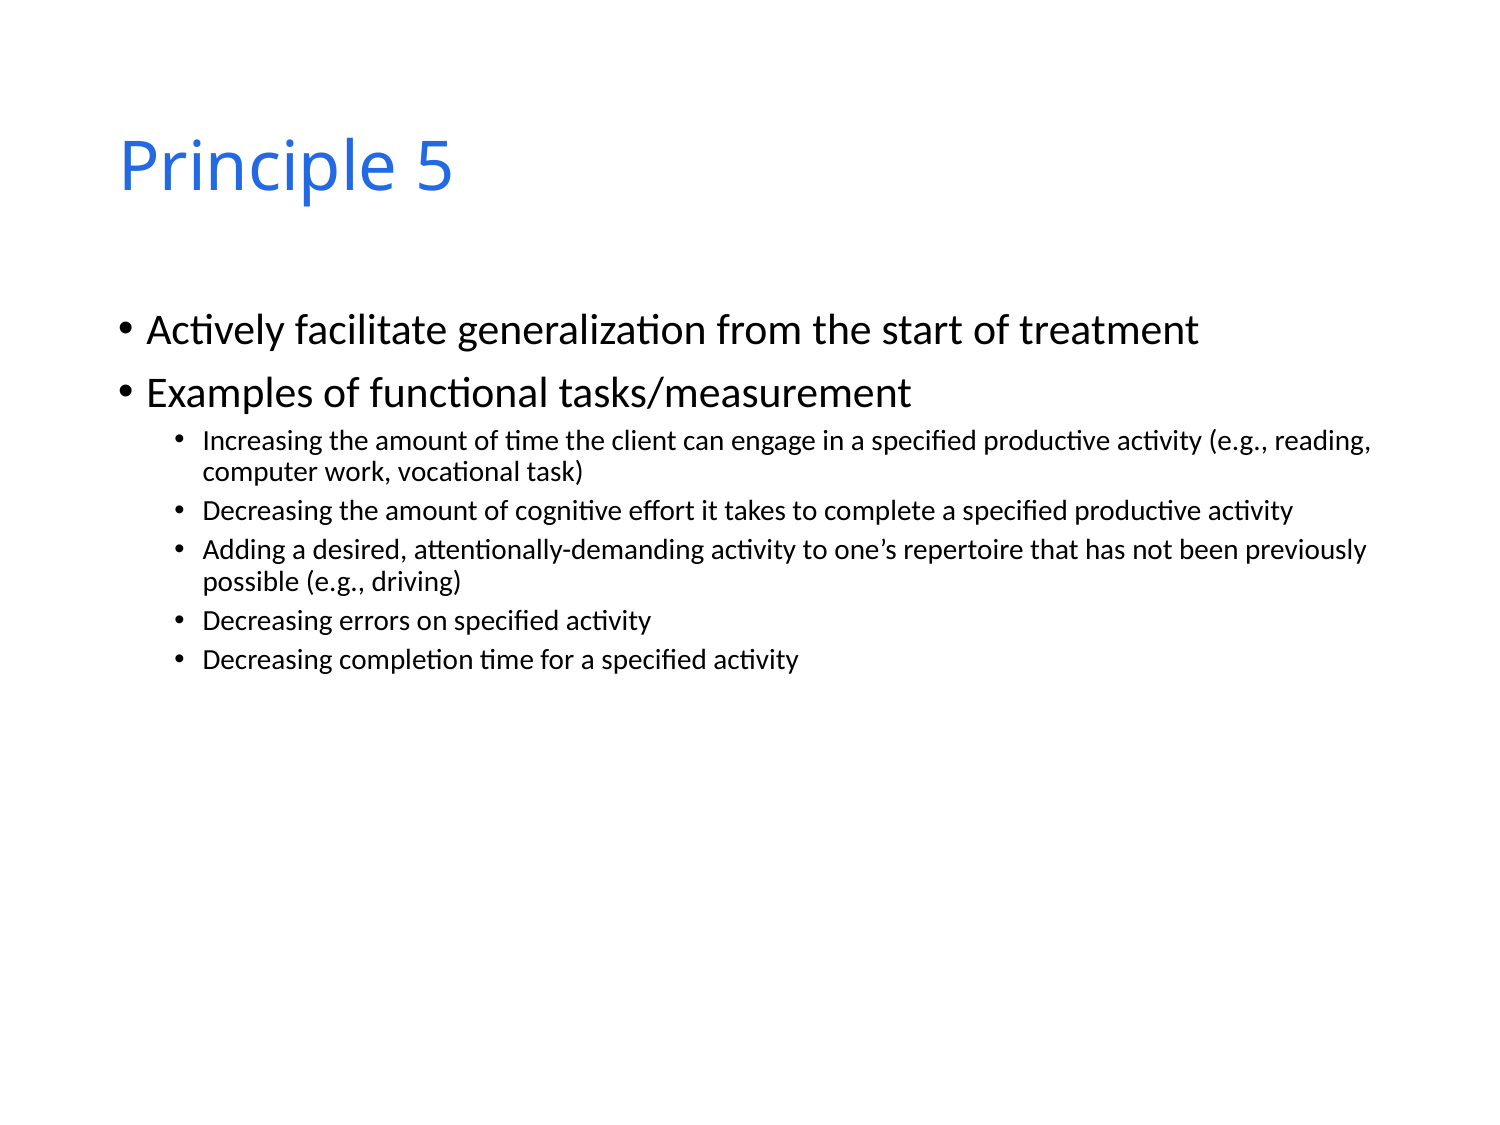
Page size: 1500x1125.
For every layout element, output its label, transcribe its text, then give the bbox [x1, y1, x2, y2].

title Principle 5 [103, 59, 1397, 278]
list Actively facilitate generalization from the start of treatment Examples of functional tasks/measurement Increasing the amount of time the client can engage in a specified productive activity (e.g., reading, computer work, vocational task) Decreasing the amount of cognitive effort it takes to complete a specified productive activity Adding a desired, attentionally-demanding activity to one’s repertoire that has not been previously possible (e.g., driving) Decreasing errors on specified activity Decreasing completion time for a specified activity [103, 299, 1397, 1014]
